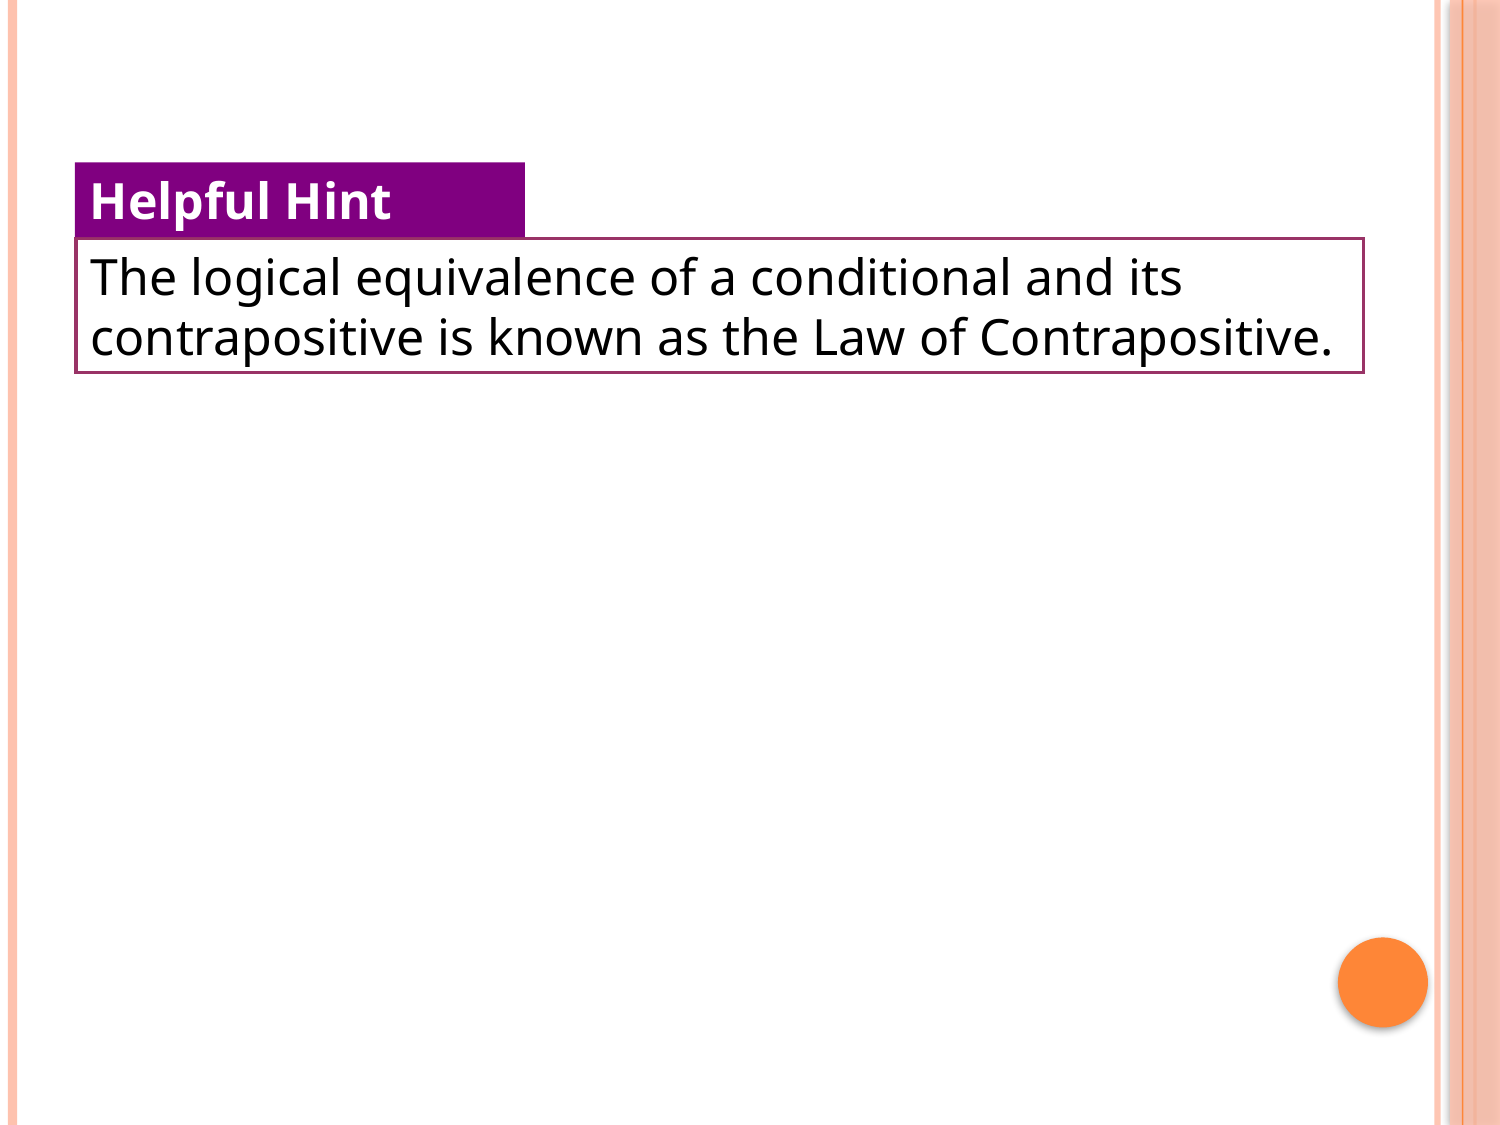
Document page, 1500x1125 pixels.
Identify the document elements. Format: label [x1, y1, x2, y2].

text_box [74, 161, 1364, 437]
